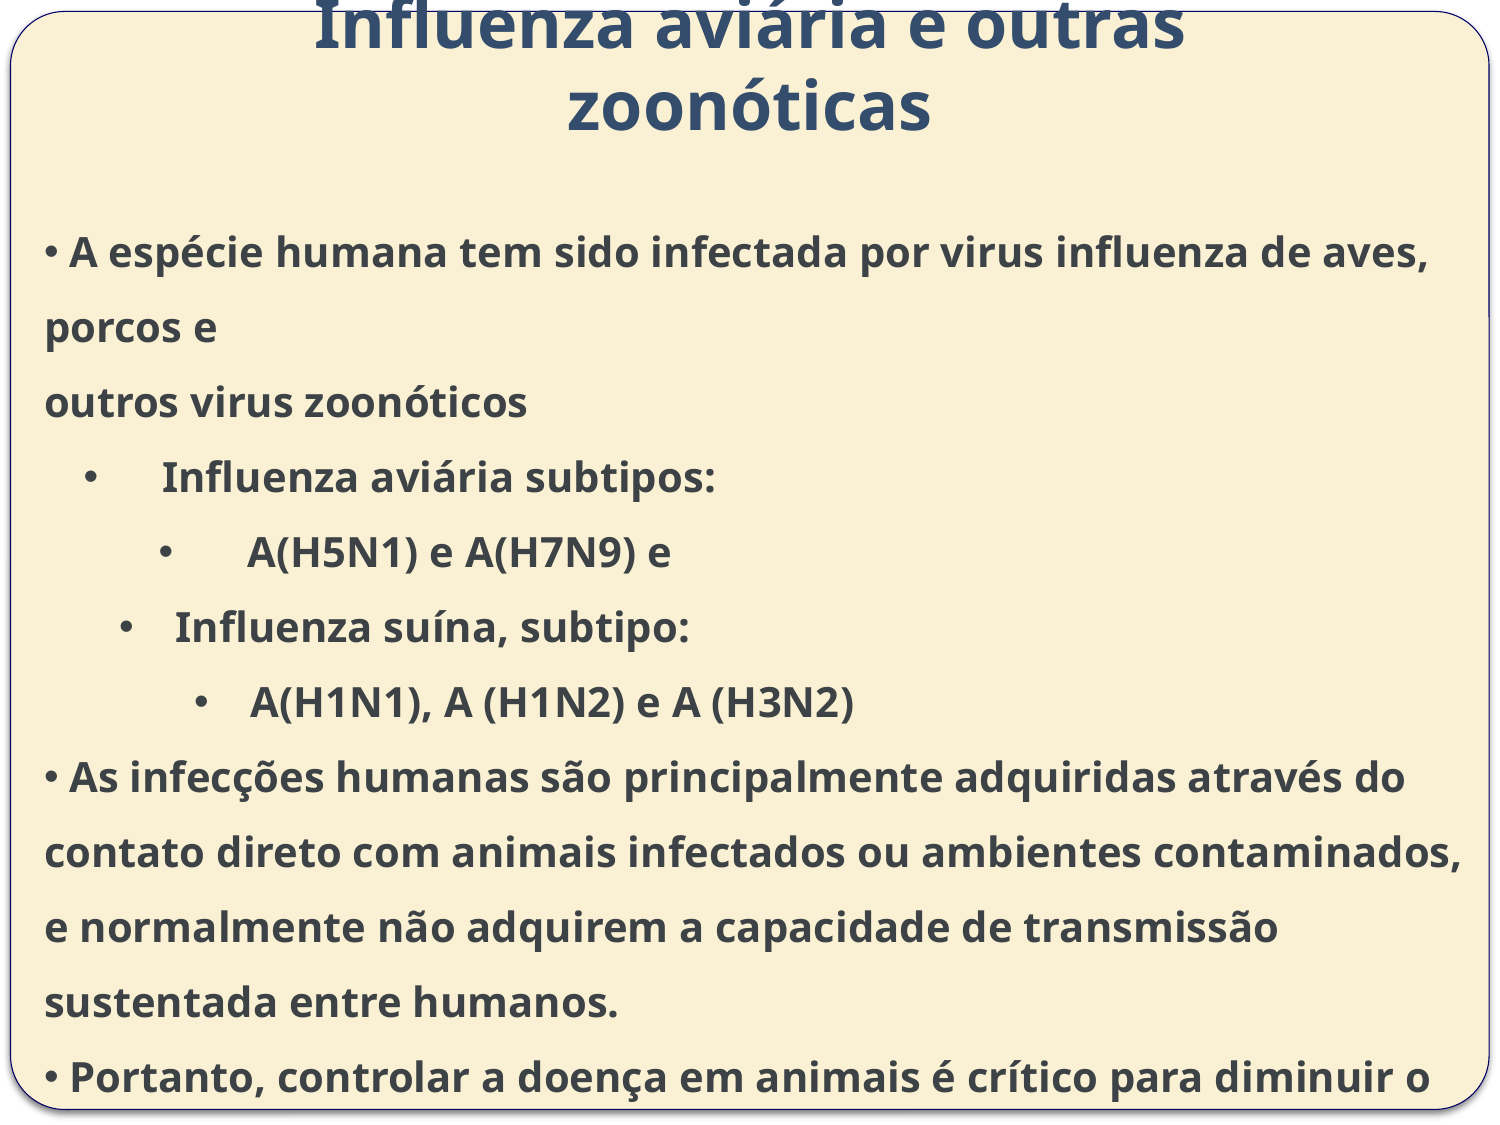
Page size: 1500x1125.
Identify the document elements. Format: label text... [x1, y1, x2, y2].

title Influenza aviária e outras zoonóticas [112, 0, 1388, 160]
text_box A espécie humana tem sido infectada por virus influenza de aves, porcos e outros virus zoonóticos Influenza aviária subtipos: A(H5N1) e A(H7N9) e Influenza suína, subtipo: A(H1N1), A (H1N2) e A (H3N2) As infecções humanas são principalmente adquiridas através do contato direto com animais infectados ou ambientes contaminados, e normalmente não adquirem a capacidade de transmissão sustentada entre humanos. Portanto, controlar a doença em animais é crítico para diminuir o risco entre humanos [29, 193, 1483, 1125]
